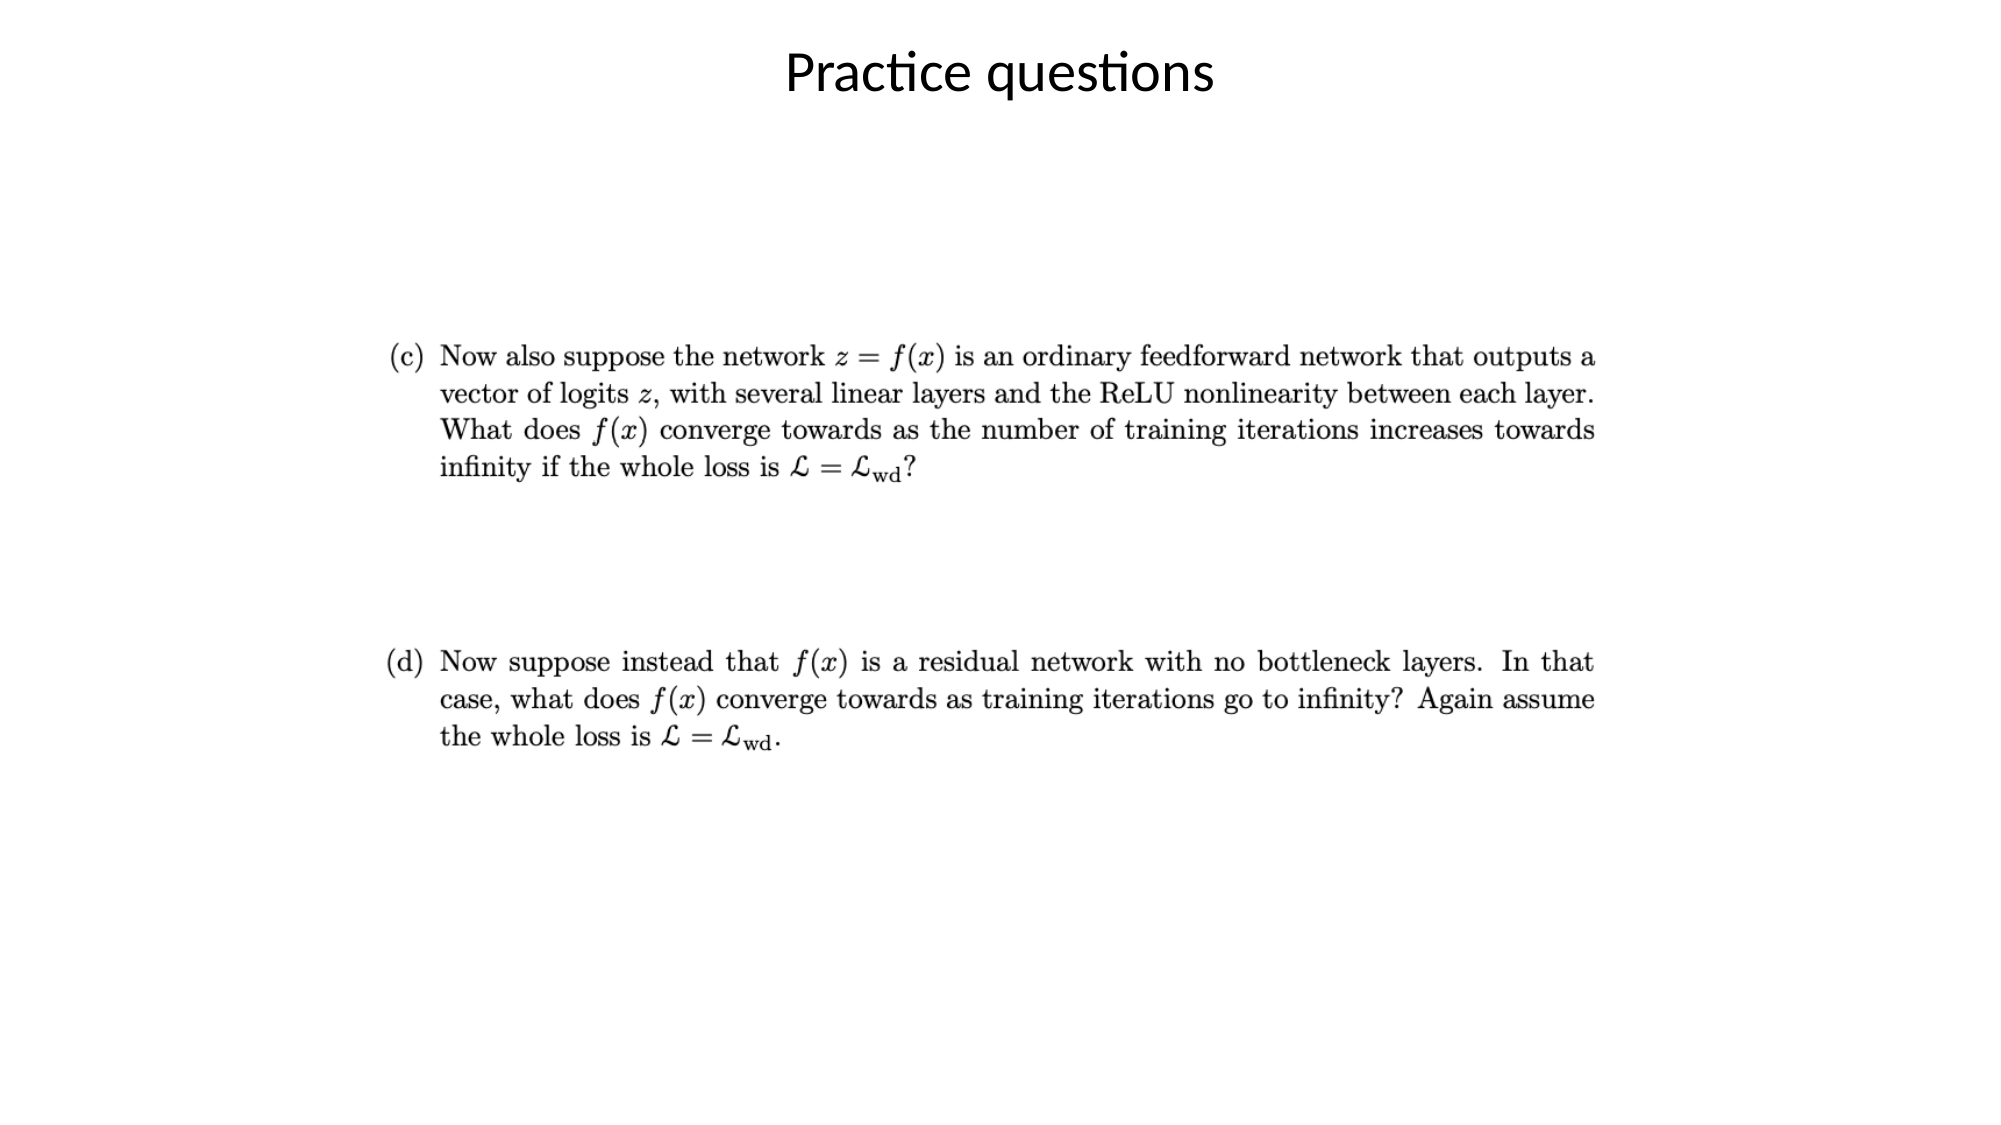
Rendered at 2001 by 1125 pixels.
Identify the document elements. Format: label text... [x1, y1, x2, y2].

picture [362, 313, 1638, 812]
text_box Practice questions [770, 25, 1230, 111]
